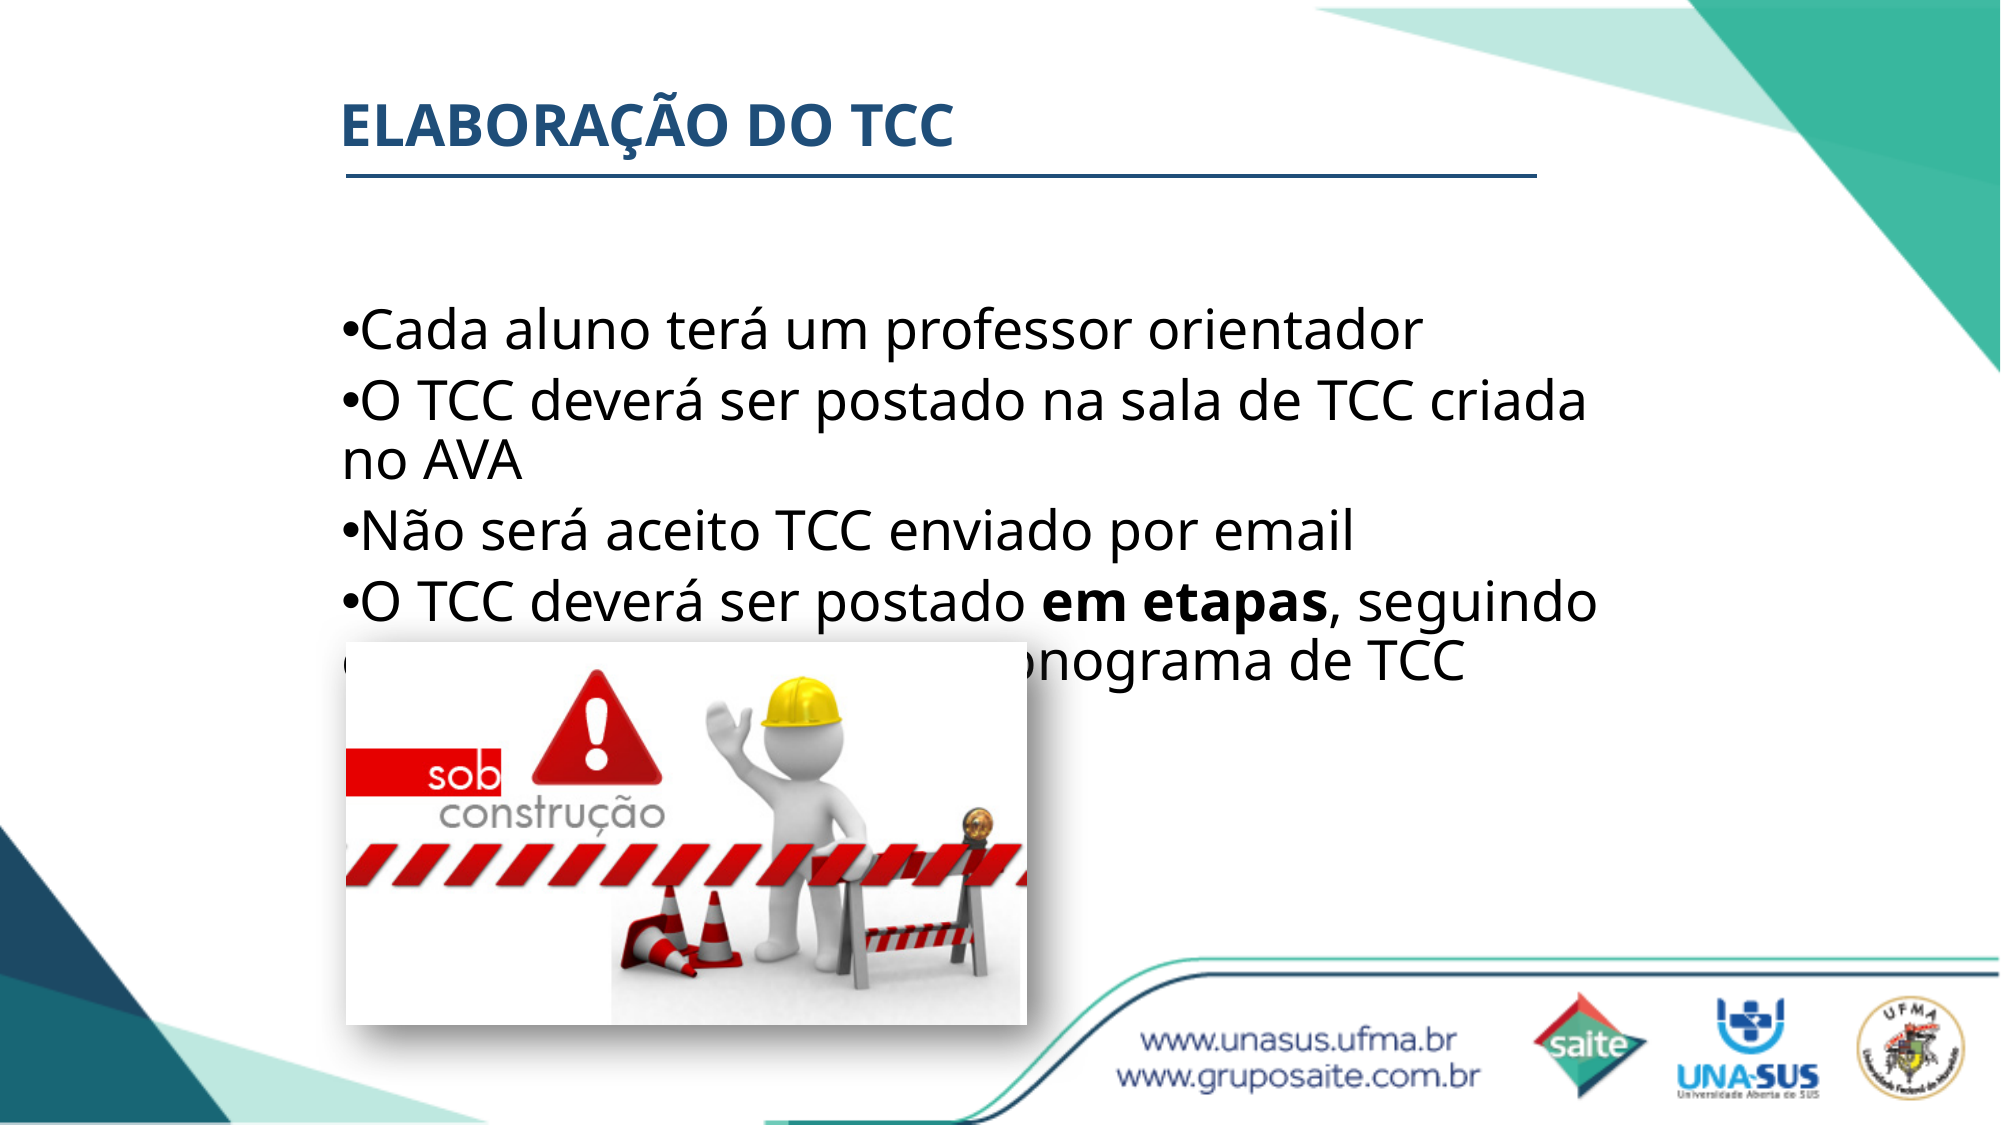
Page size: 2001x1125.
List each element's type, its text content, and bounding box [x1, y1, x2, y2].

picture [0, 0, 2001, 1125]
title ELABORAÇÃO DO TCC [324, 28, 1633, 227]
text_box Cada aluno terá um professor orientador O TCC deverá ser postado na sala de TCC criada no AVA Não será aceito TCC enviado por email O TCC deverá ser postado em etapas, seguindo os prazos presentes no cronograma de TCC [326, 294, 1635, 720]
